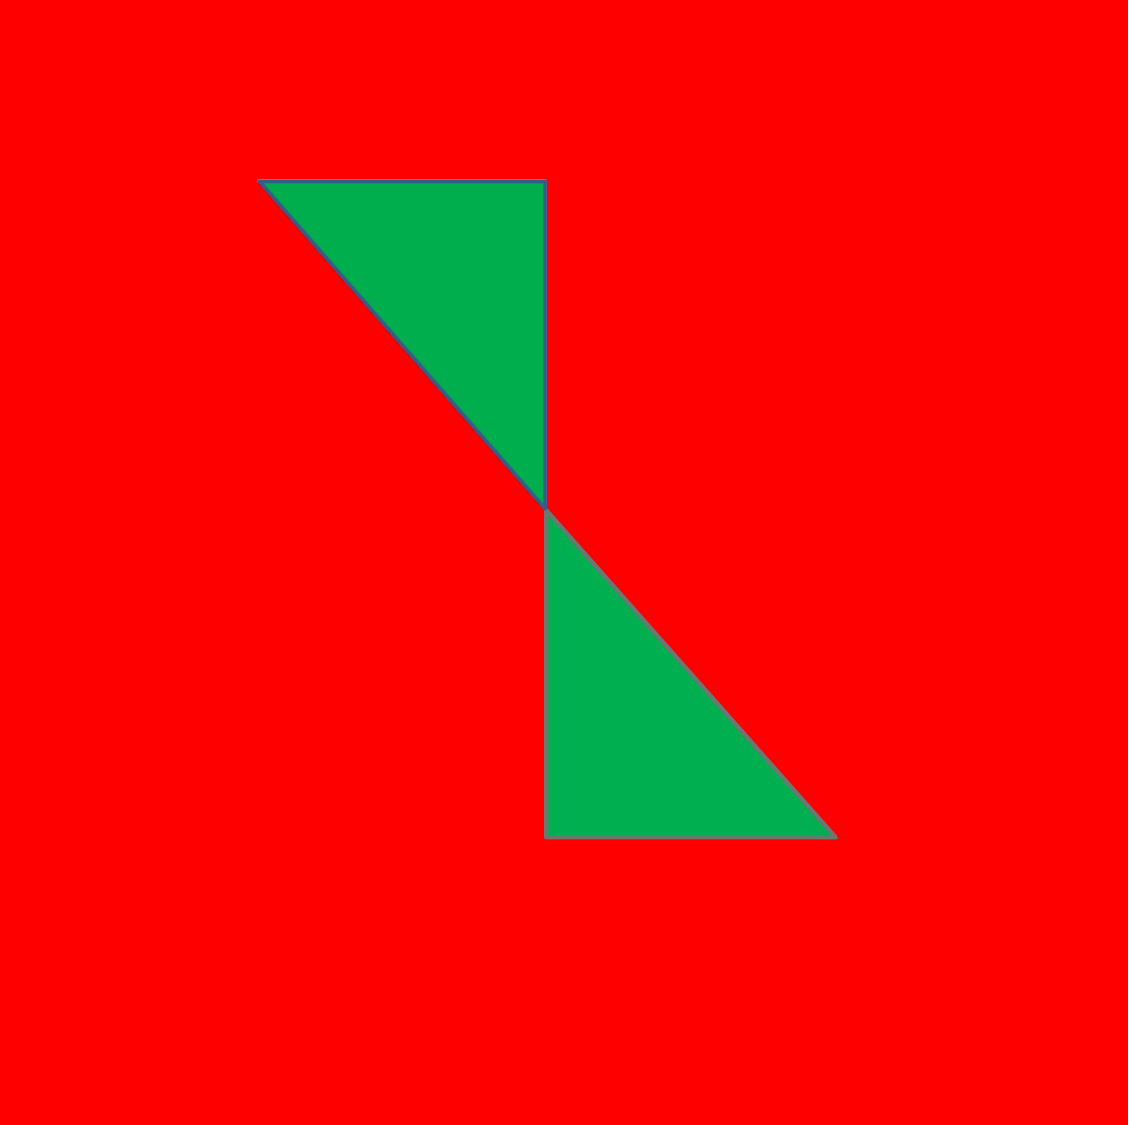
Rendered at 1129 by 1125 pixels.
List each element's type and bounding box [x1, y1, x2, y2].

text_box [544, 512, 838, 840]
picture [256, 179, 547, 511]
